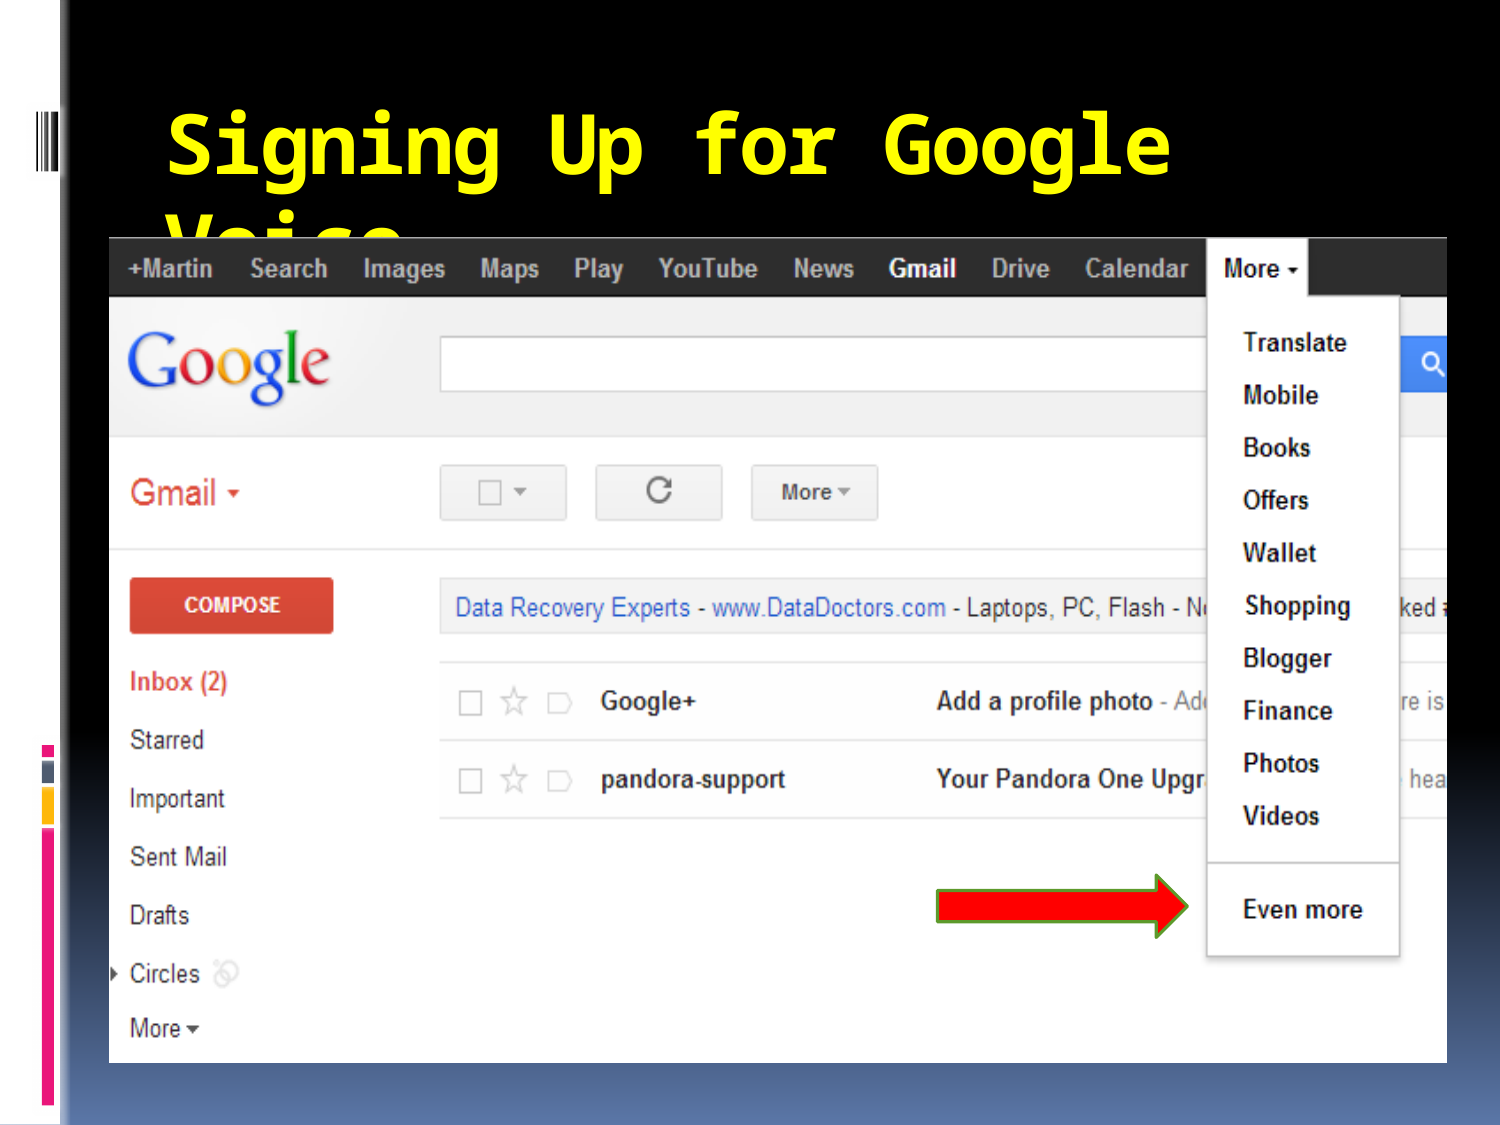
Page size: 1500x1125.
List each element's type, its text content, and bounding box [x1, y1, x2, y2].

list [109, 236, 1448, 1063]
title Signing Up for Google Voice [150, 83, 1425, 230]
